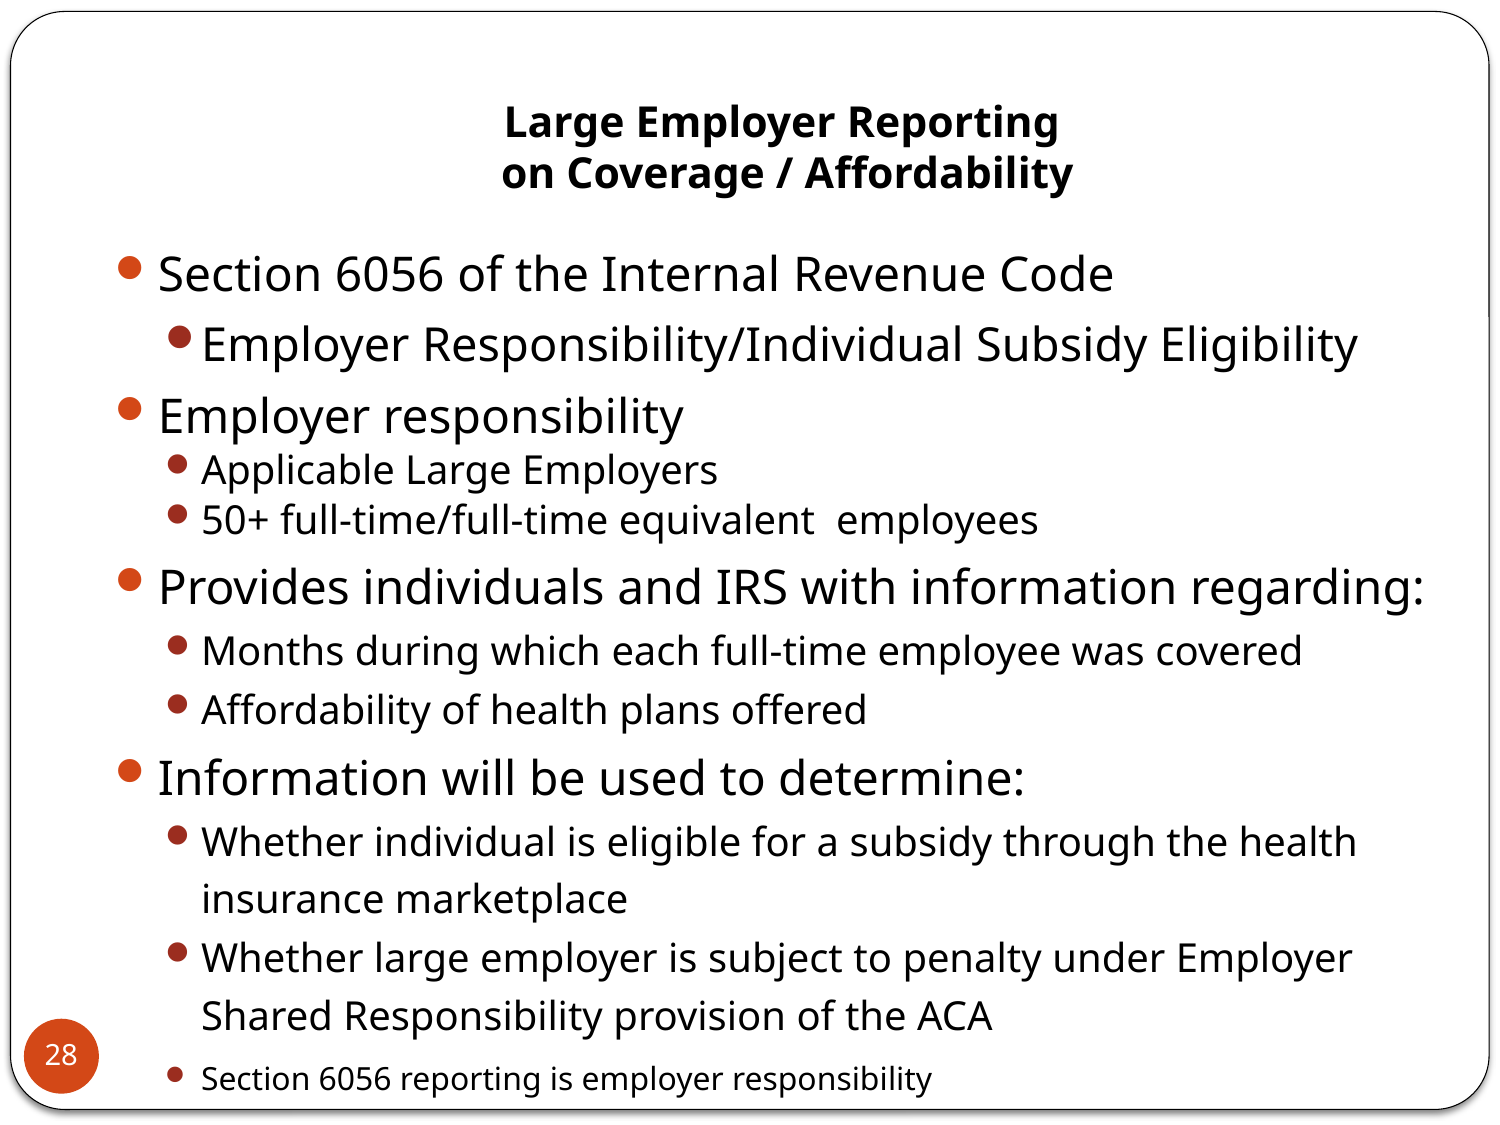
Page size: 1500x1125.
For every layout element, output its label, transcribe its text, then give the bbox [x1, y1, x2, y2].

list Section 6056 of the Internal Revenue Code Employer Responsibility/Individual Subsidy Eligibility Employer responsibility Applicable Large Employers 50+ full-time/full-time equivalent employees Provides individuals and IRS with information regarding: Months during which each full-time employee was covered Affordability of health plans offered Information will be used to determine: Whether individual is eligible for a subsidy through the health insurance marketplace Whether large employer is subject to penalty under Employer Shared Responsibility provision of the ACA Section 6056 reporting is employer responsibility [99, 224, 1463, 1125]
title Large Employer Reporting on Coverage / Affordability [99, 87, 1475, 213]
slide_number 28 [23, 1018, 99, 1094]
